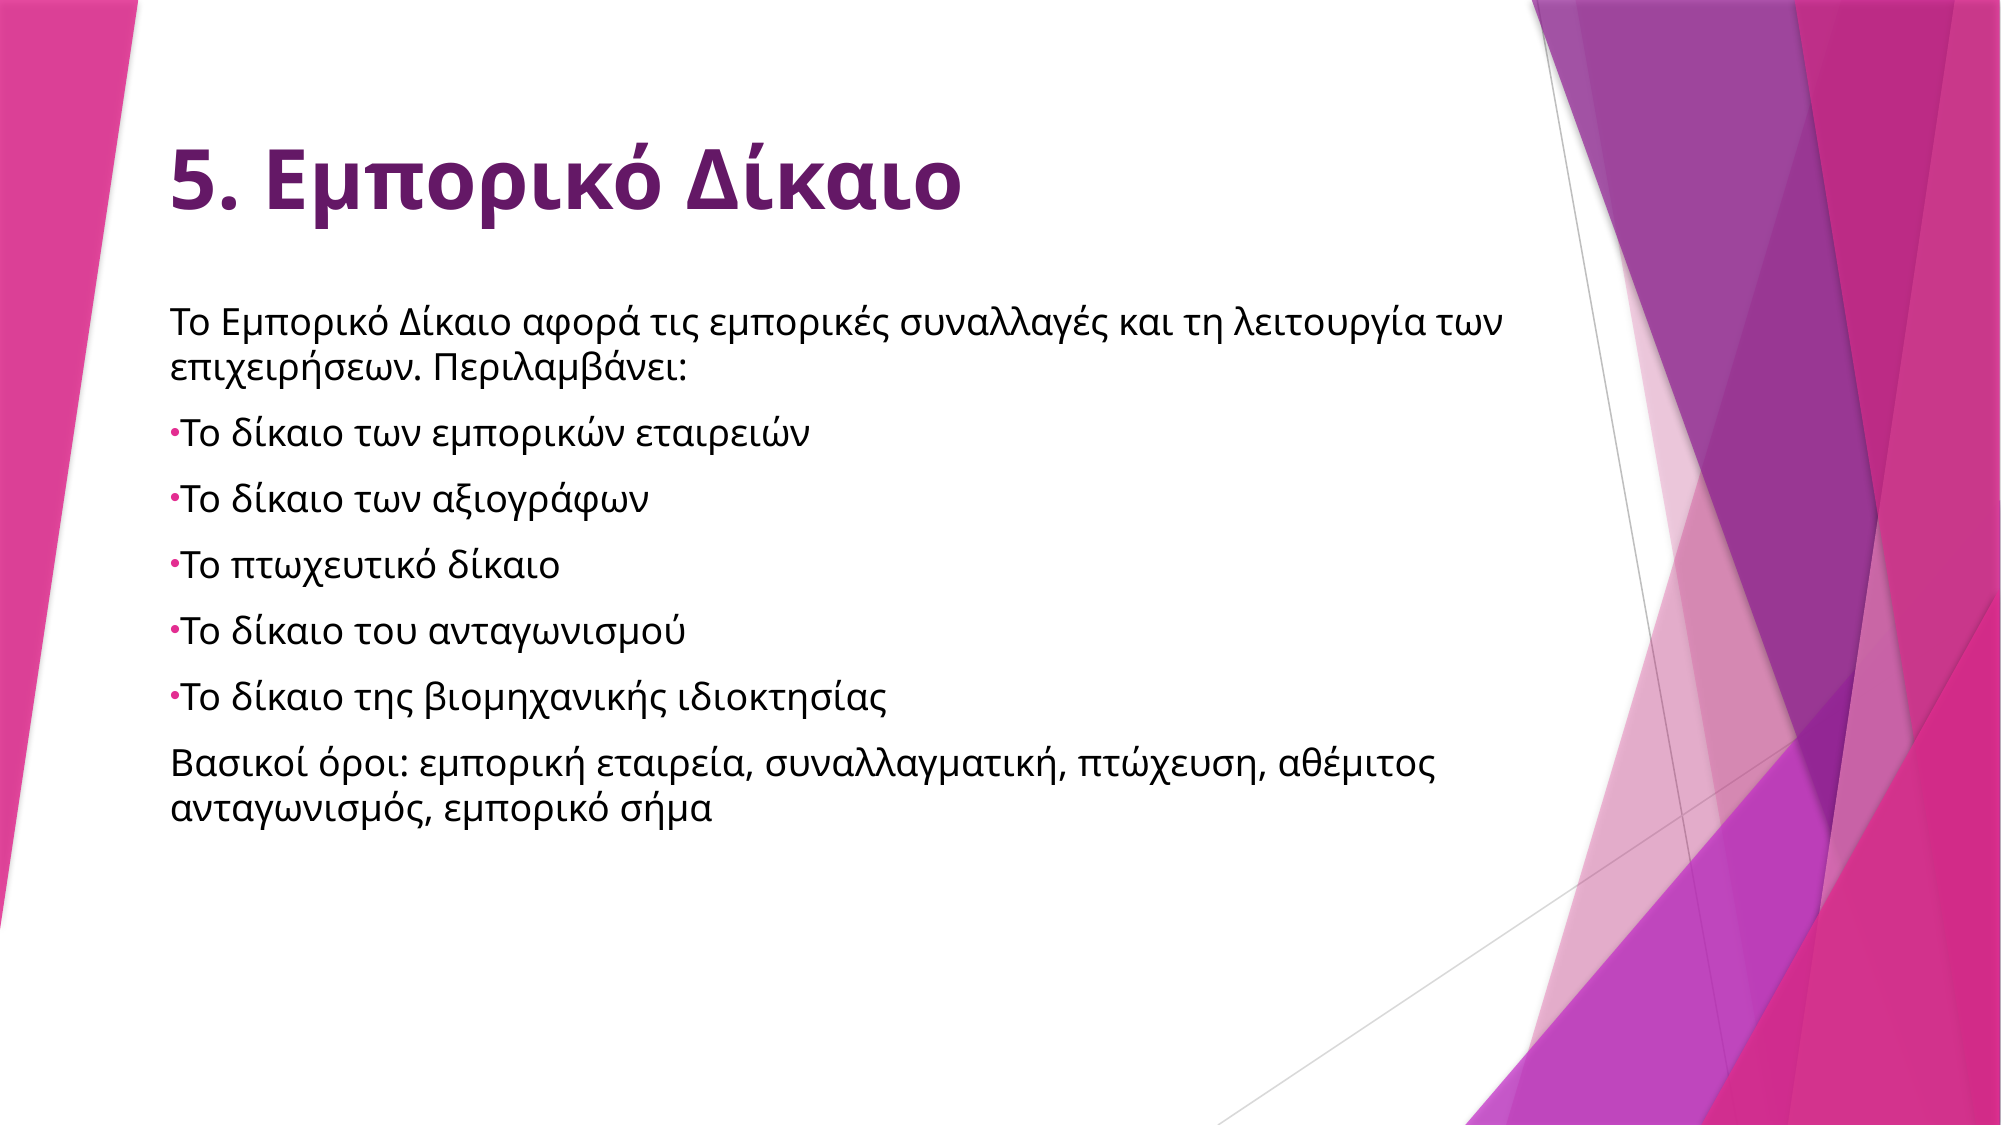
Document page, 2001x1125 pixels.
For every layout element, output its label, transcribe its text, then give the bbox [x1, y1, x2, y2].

title 5. Εμπορικό Δίκαιο [154, 67, 1655, 234]
subtitle Το Εμπορικό Δίκαιο αφορά τις εμπορικές συναλλαγές και τη λειτουργία των επιχειρήσεων. Περιλαμβάνει: Το δίκαιο των εμπορικών εταιρειών Το δίκαιο των αξιογράφων Το πτωχευτικό δίκαιο Το δίκαιο του ανταγωνισμού Το δίκαιο της βιομηχανικής ιδιοκτησίας Βασικοί όροι: εμπορική εταιρεία, συναλλαγματική, πτώχευση, αθέμιτος ανταγωνισμός, εμπορικό σήμα [154, 290, 1610, 563]
